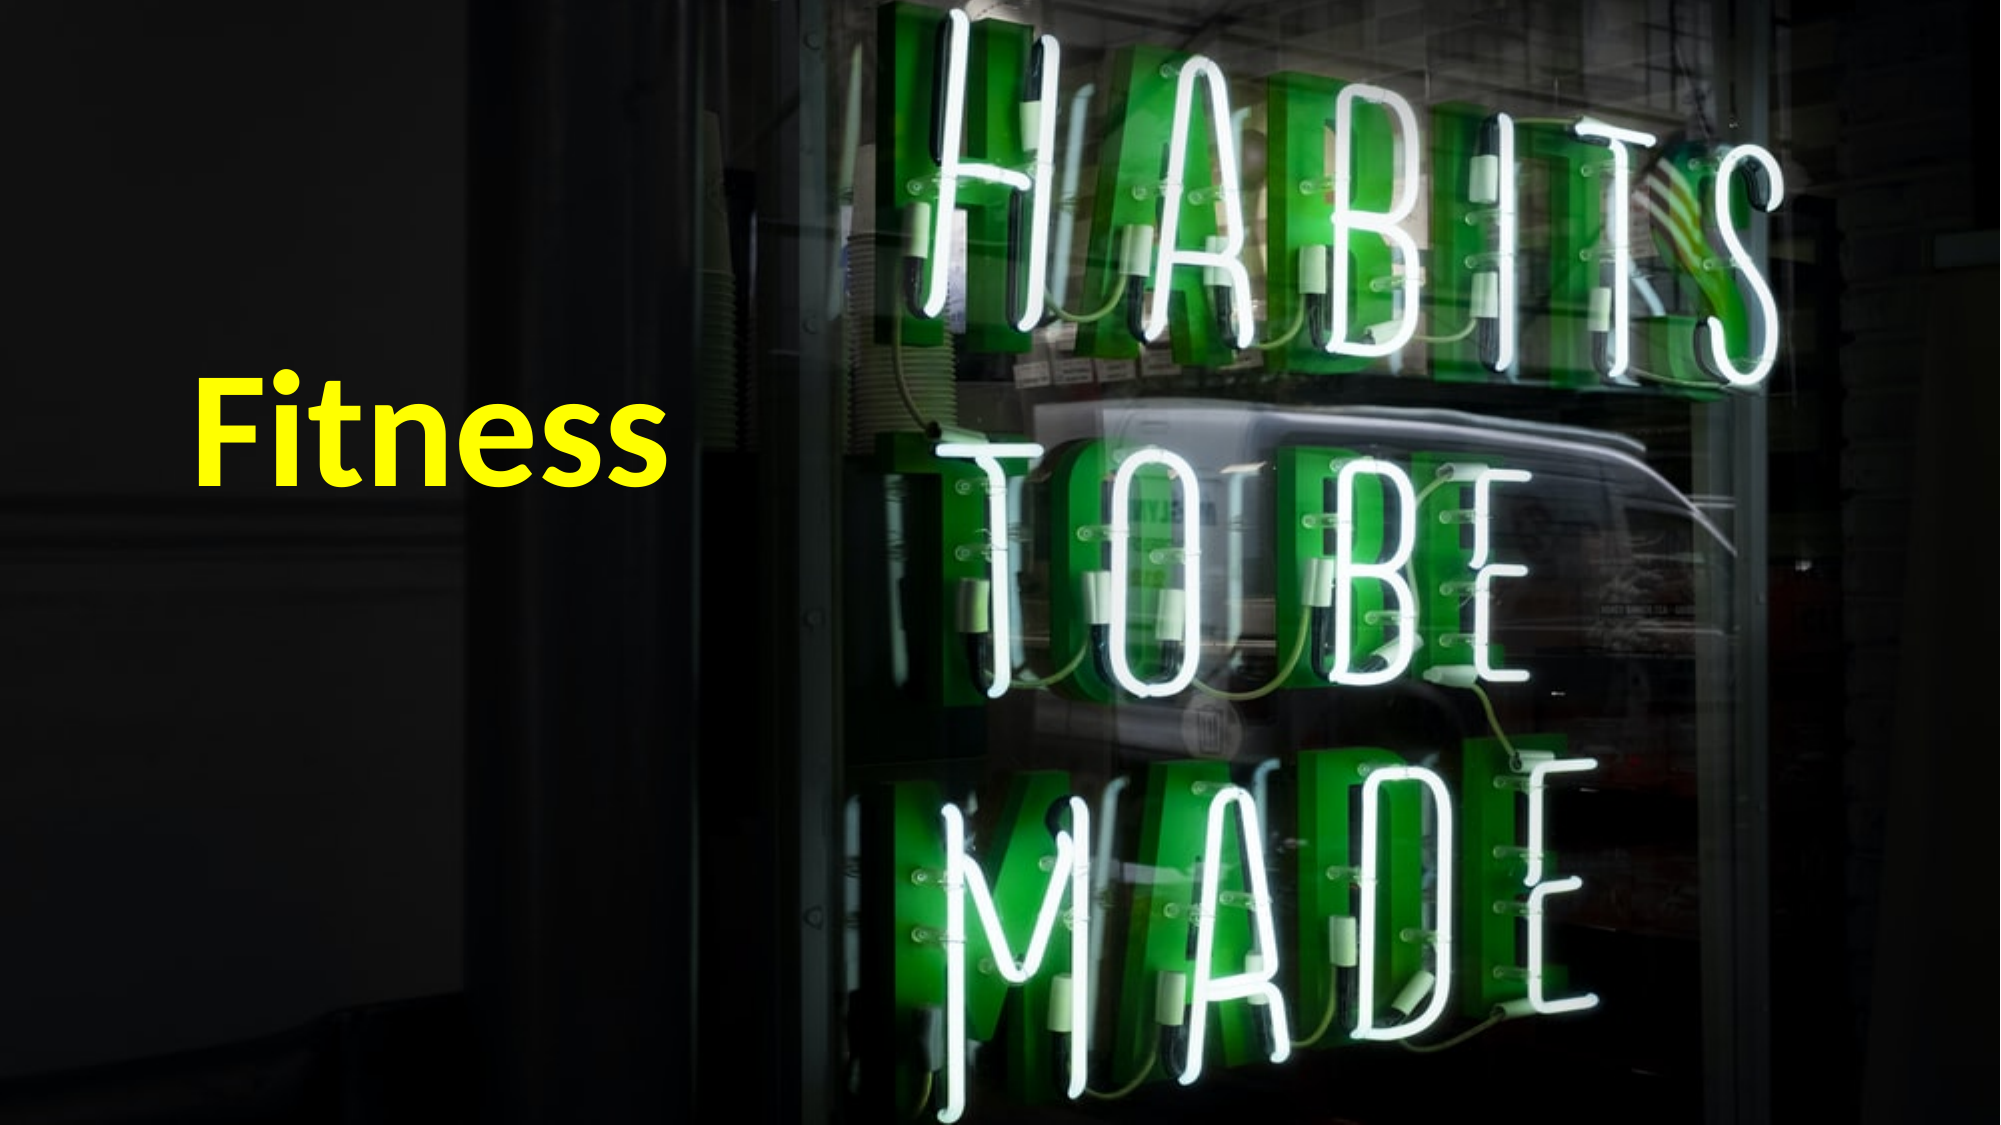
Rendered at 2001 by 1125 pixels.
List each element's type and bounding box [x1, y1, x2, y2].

list [0, 0, 2000, 1125]
